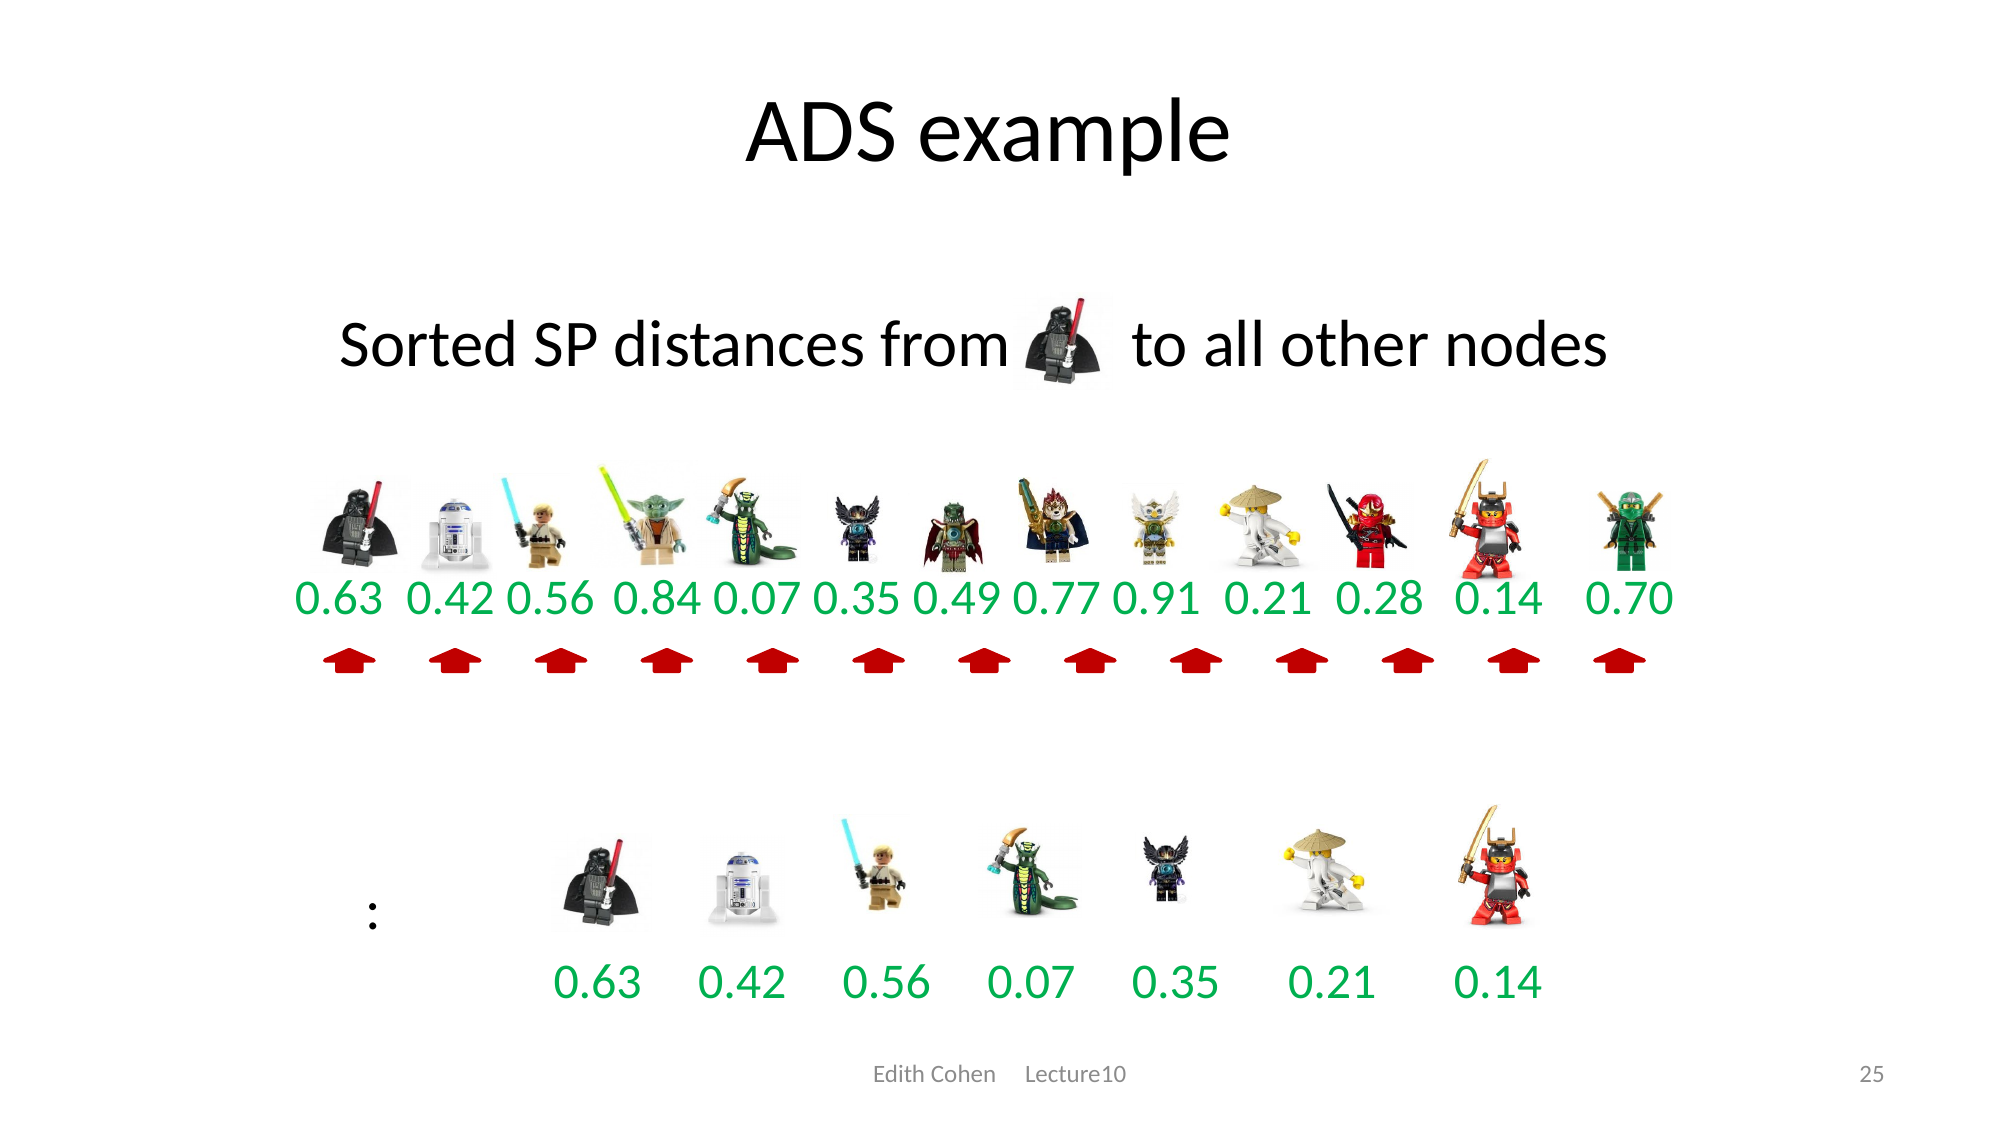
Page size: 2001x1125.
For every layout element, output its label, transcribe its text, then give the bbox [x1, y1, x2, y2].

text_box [590, 460, 718, 634]
text_box Sorted SP distances from to all other nodes [1115, 292, 1671, 387]
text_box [827, 814, 947, 1018]
text_box [852, 648, 906, 674]
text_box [490, 473, 585, 634]
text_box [1116, 832, 1237, 1018]
text_box Sorted SP distances from to all other nodes [324, 292, 1010, 387]
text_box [390, 481, 485, 634]
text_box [1319, 482, 1414, 634]
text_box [1122, 483, 1192, 634]
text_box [1196, 480, 1320, 634]
slide_number 25 [1433, 1042, 1900, 1103]
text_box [797, 492, 898, 634]
text_box [322, 648, 376, 674]
text_box [1063, 648, 1117, 674]
footer Edith Cohen Lecture10 [683, 1042, 1317, 1103]
text_box [534, 648, 588, 674]
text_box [1428, 804, 1568, 1018]
text_box [428, 648, 482, 674]
text_box [1275, 648, 1329, 674]
text_box [958, 648, 1011, 674]
picture [1012, 291, 1114, 391]
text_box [537, 833, 658, 1018]
text_box [1593, 648, 1646, 674]
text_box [996, 477, 1117, 634]
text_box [971, 823, 1092, 1018]
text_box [1260, 824, 1405, 1018]
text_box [682, 834, 803, 1018]
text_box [279, 474, 411, 634]
text_box [1169, 648, 1223, 674]
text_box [1419, 457, 1559, 634]
text_box [640, 648, 694, 674]
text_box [1569, 491, 1690, 634]
text_box [746, 648, 800, 674]
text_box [697, 473, 818, 634]
text_box [1487, 648, 1541, 674]
text_box [1381, 648, 1435, 674]
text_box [897, 493, 991, 634]
